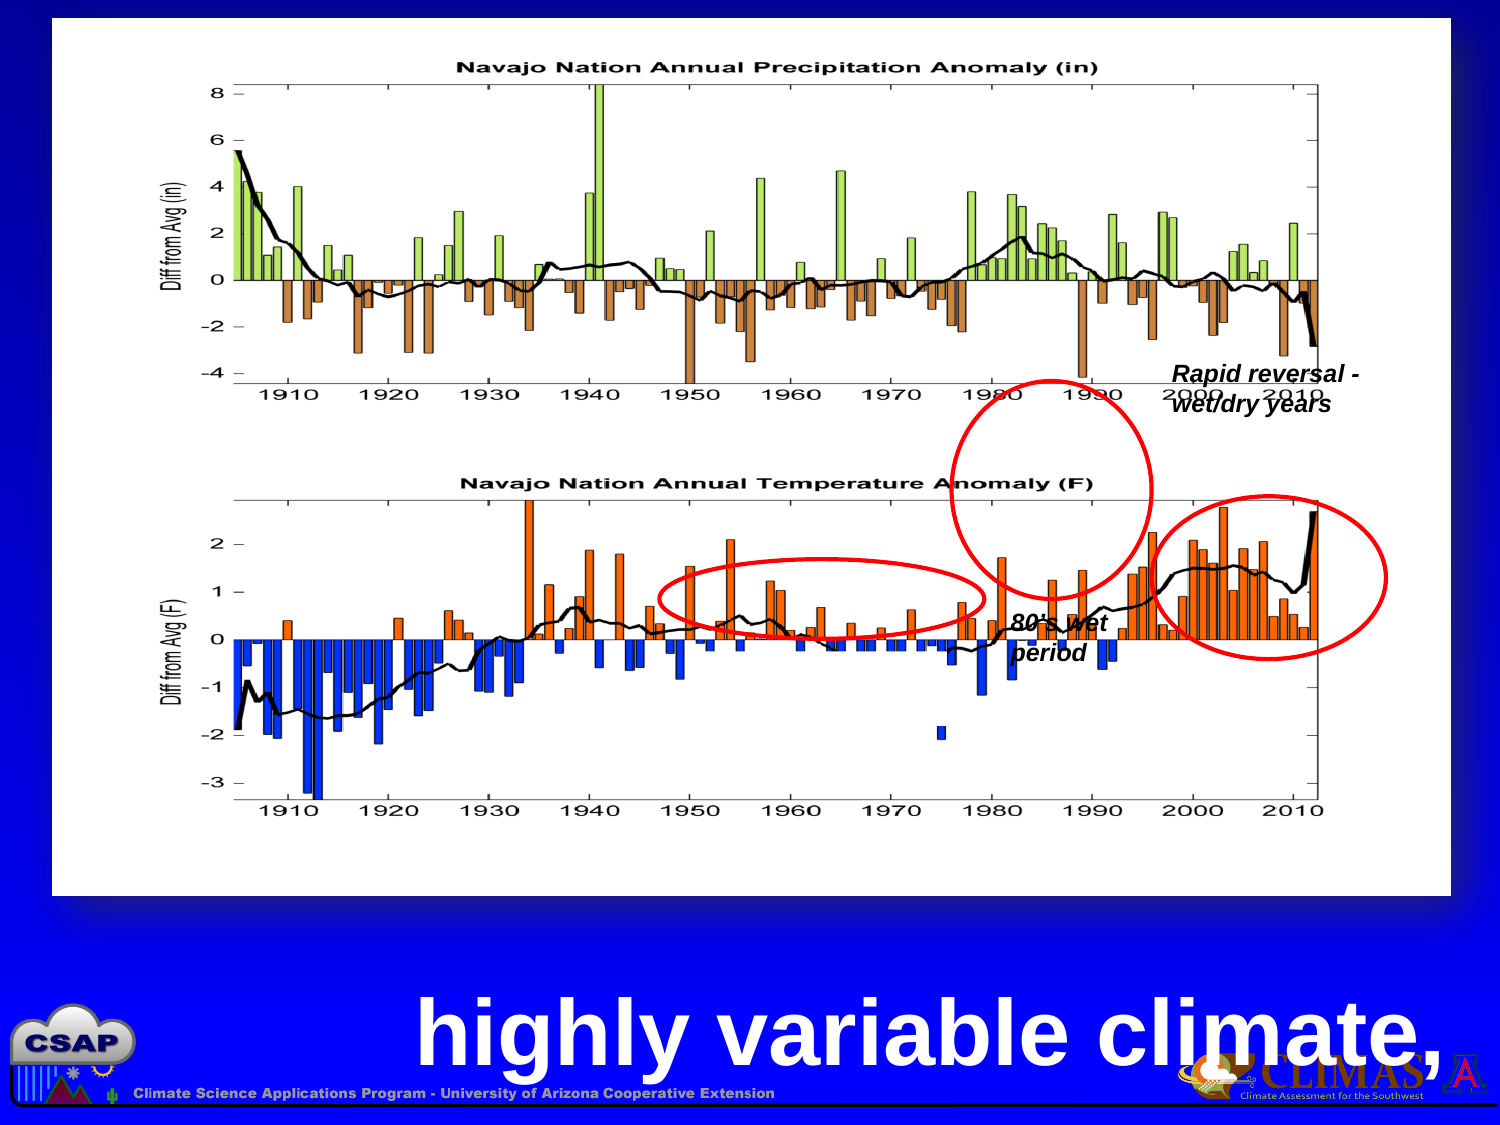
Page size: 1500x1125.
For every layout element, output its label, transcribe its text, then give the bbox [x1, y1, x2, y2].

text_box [52, 18, 1451, 896]
picture [0, 993, 1500, 1123]
text_box highly variable climate, [392, 971, 1473, 1085]
